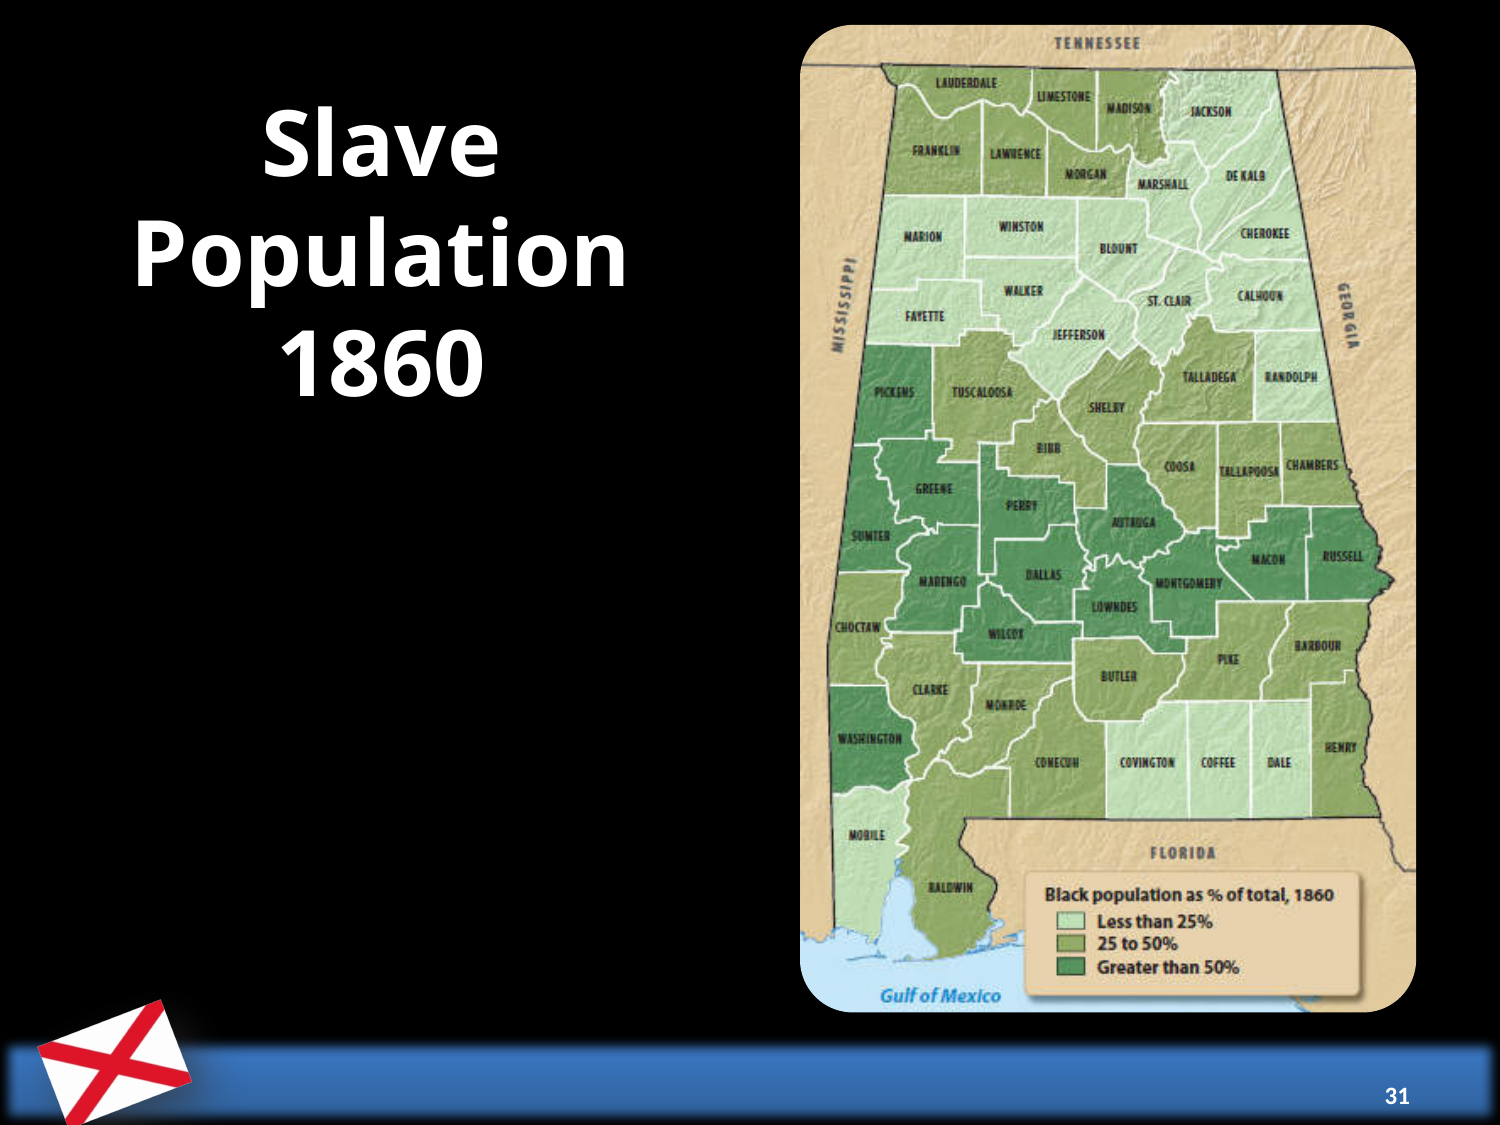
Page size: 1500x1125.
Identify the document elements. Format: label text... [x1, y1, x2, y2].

picture [38, 1000, 191, 1125]
title Slave Population 1860 [75, 62, 688, 438]
picture [799, 24, 1417, 1013]
